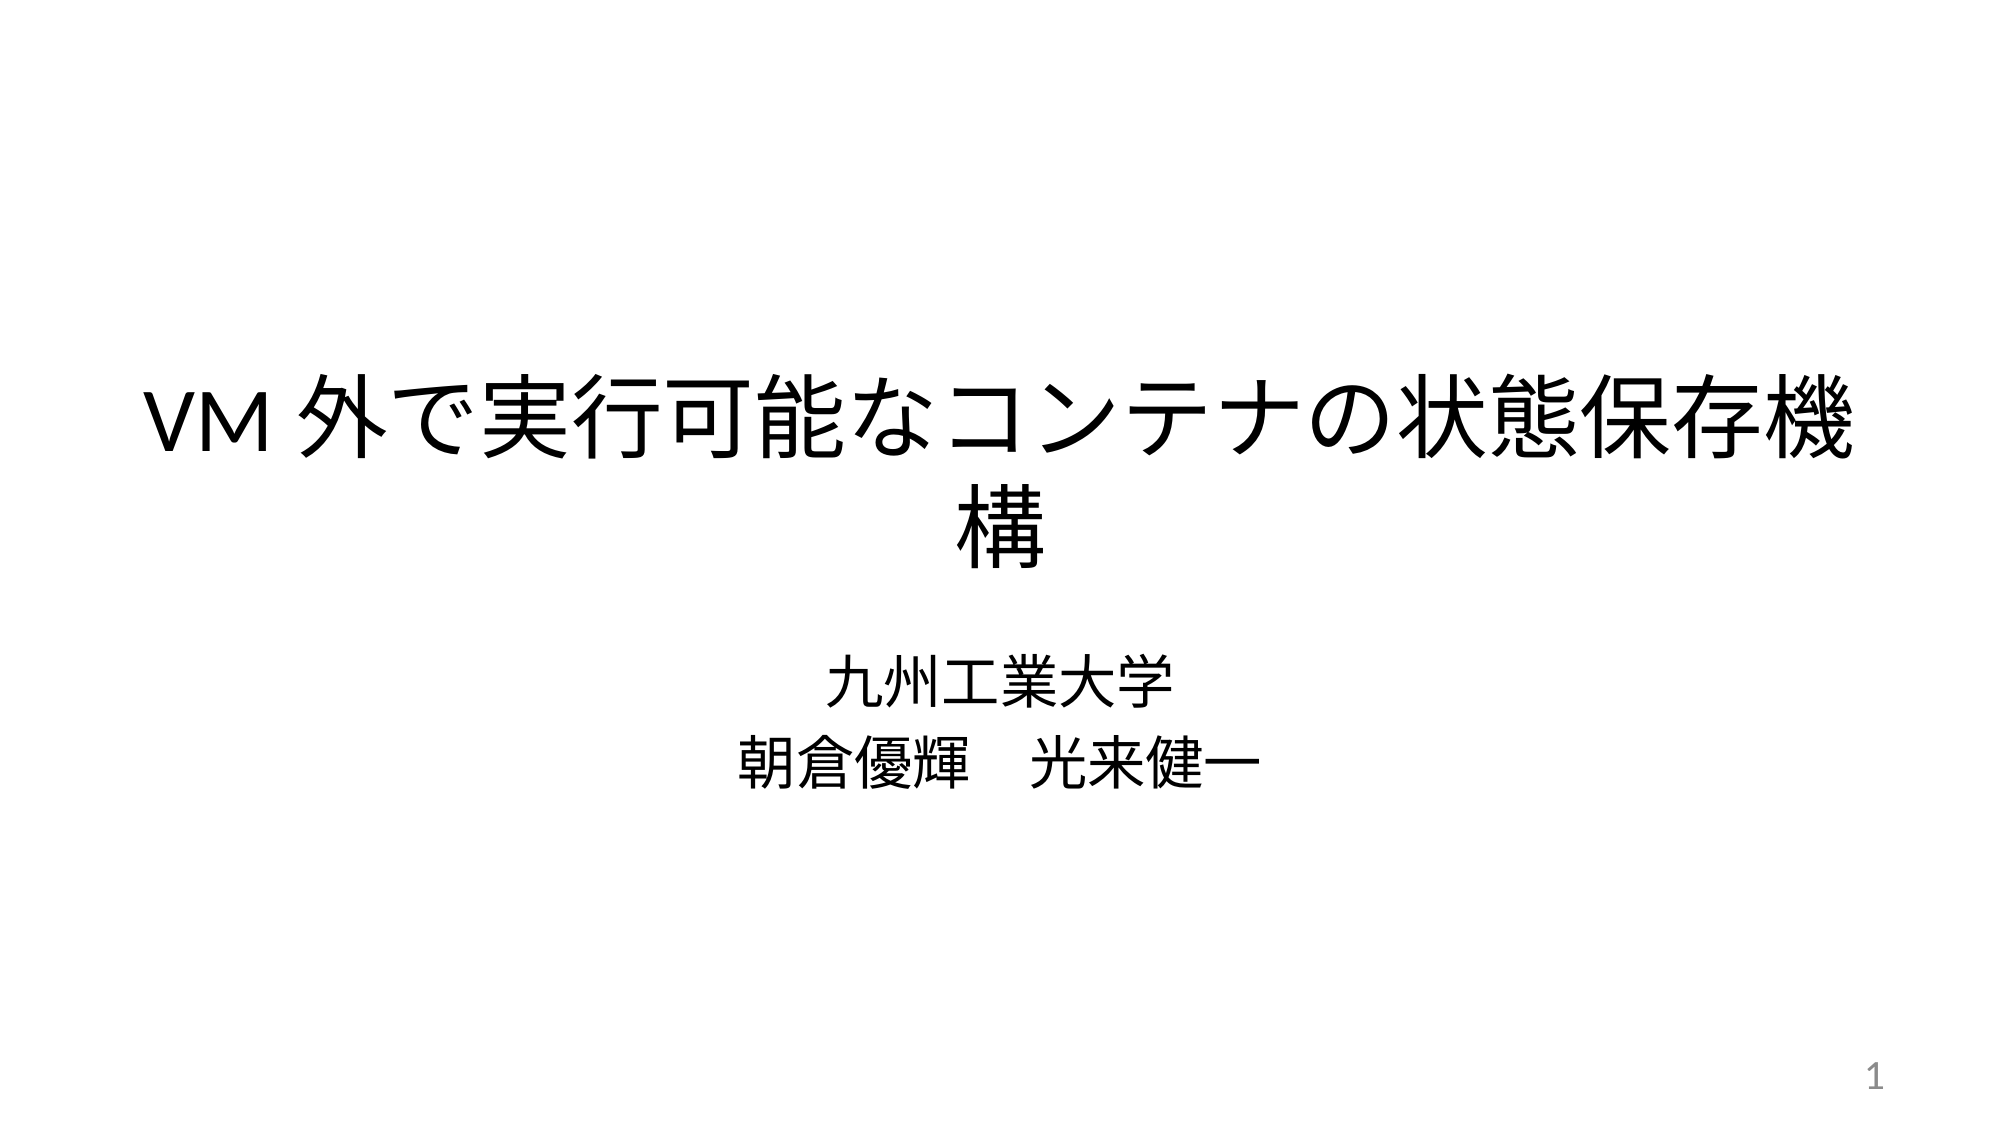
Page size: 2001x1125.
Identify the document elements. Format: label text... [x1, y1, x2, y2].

title VM外で実行可能なコンテナの状態保存機構 [119, 349, 1881, 591]
slide_number 1 [1433, 1042, 1900, 1103]
subtitle 九州工業大学 朝倉優輝 光来健一 [300, 637, 1700, 925]
